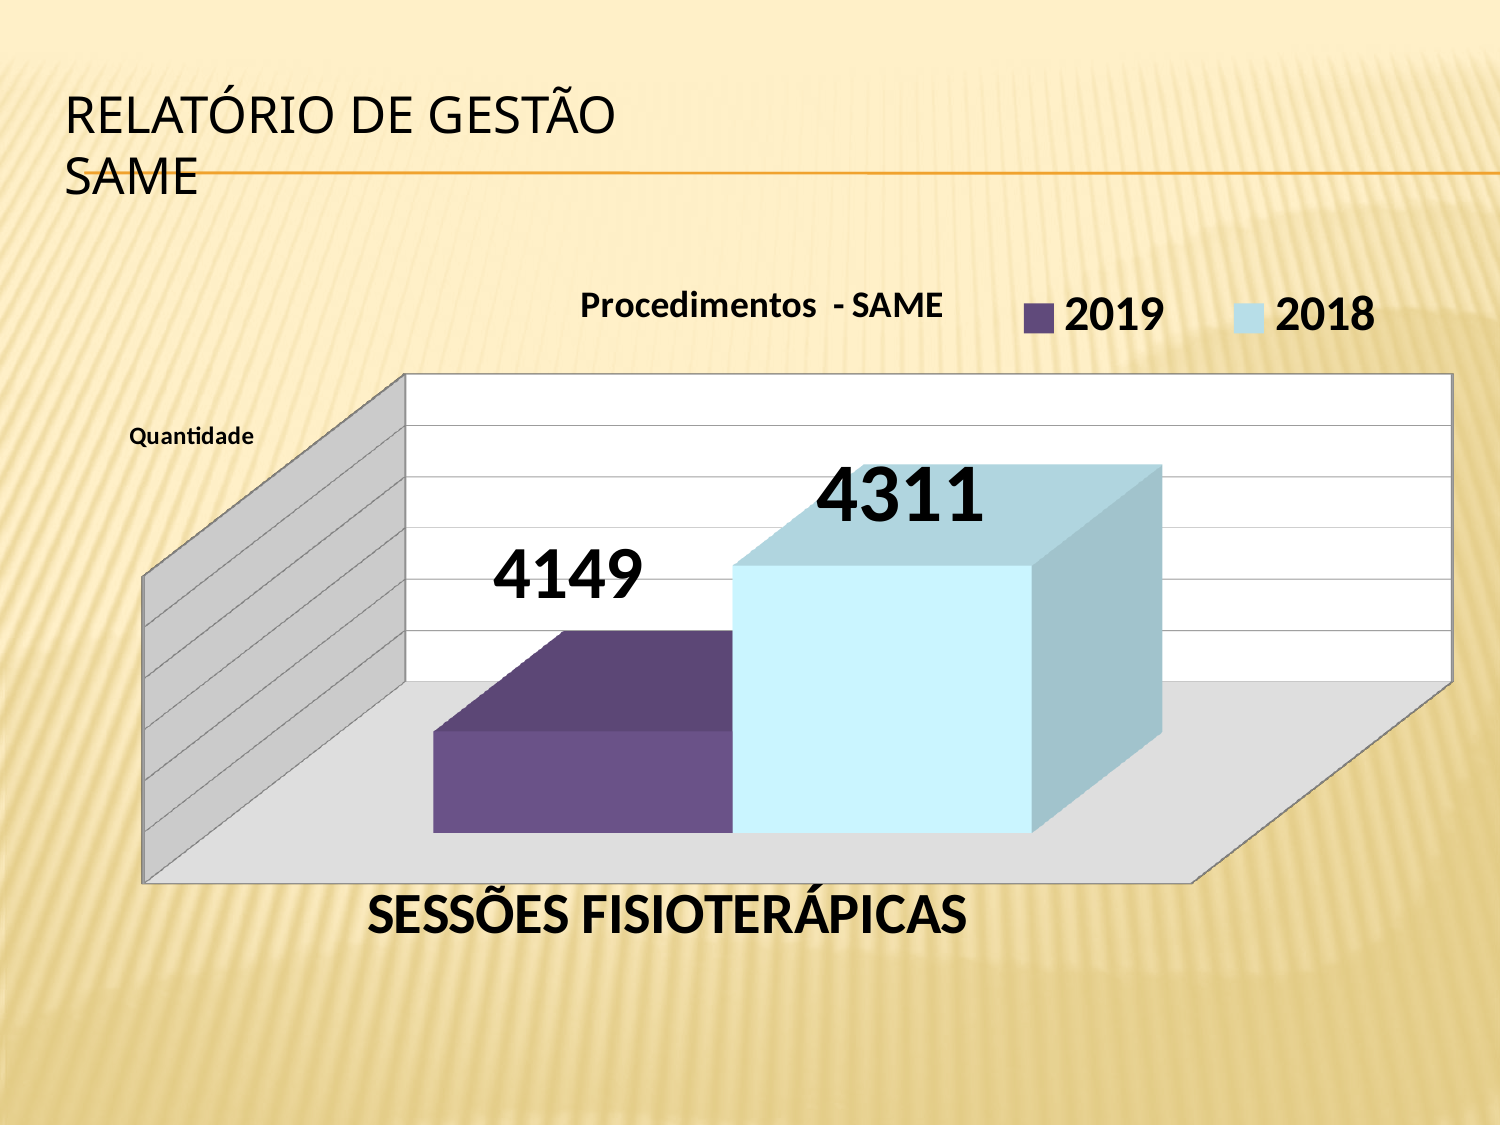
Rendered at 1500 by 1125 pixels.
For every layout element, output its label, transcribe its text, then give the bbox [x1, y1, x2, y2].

title RELATÓRIO DE GESTÃO same [50, 75, 1475, 213]
chart [49, 254, 1476, 998]
